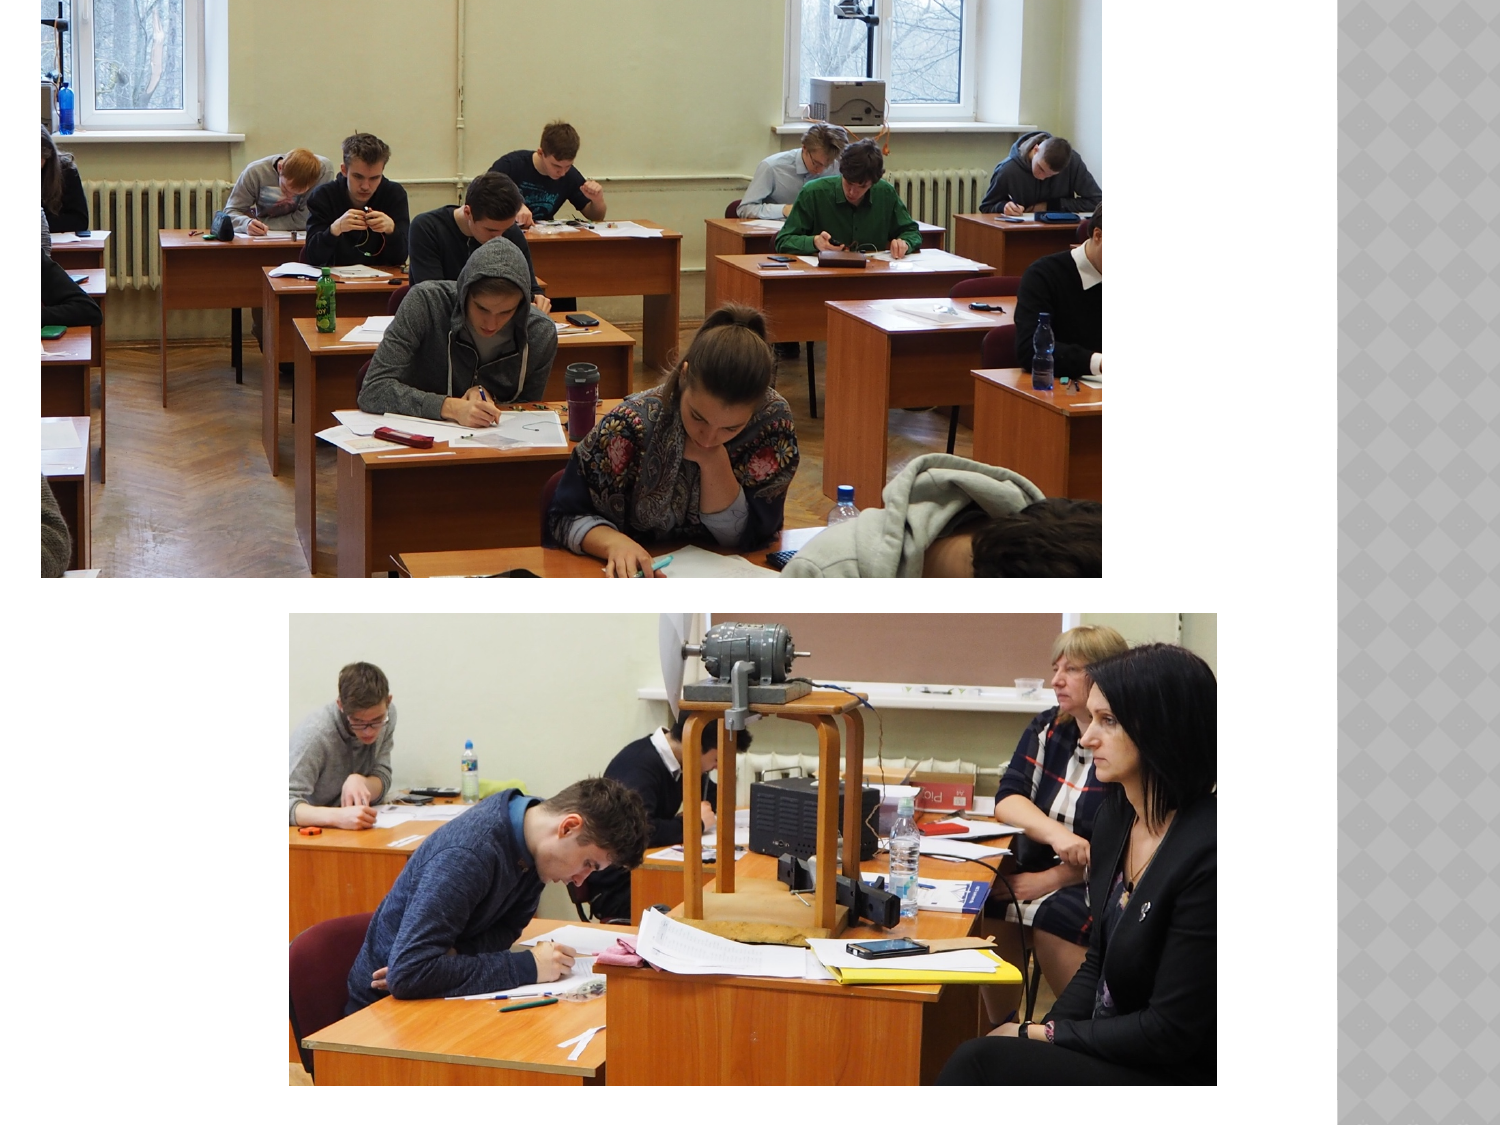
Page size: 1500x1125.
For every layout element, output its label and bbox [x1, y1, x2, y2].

list [40, 0, 1102, 579]
picture [288, 613, 1217, 1086]
